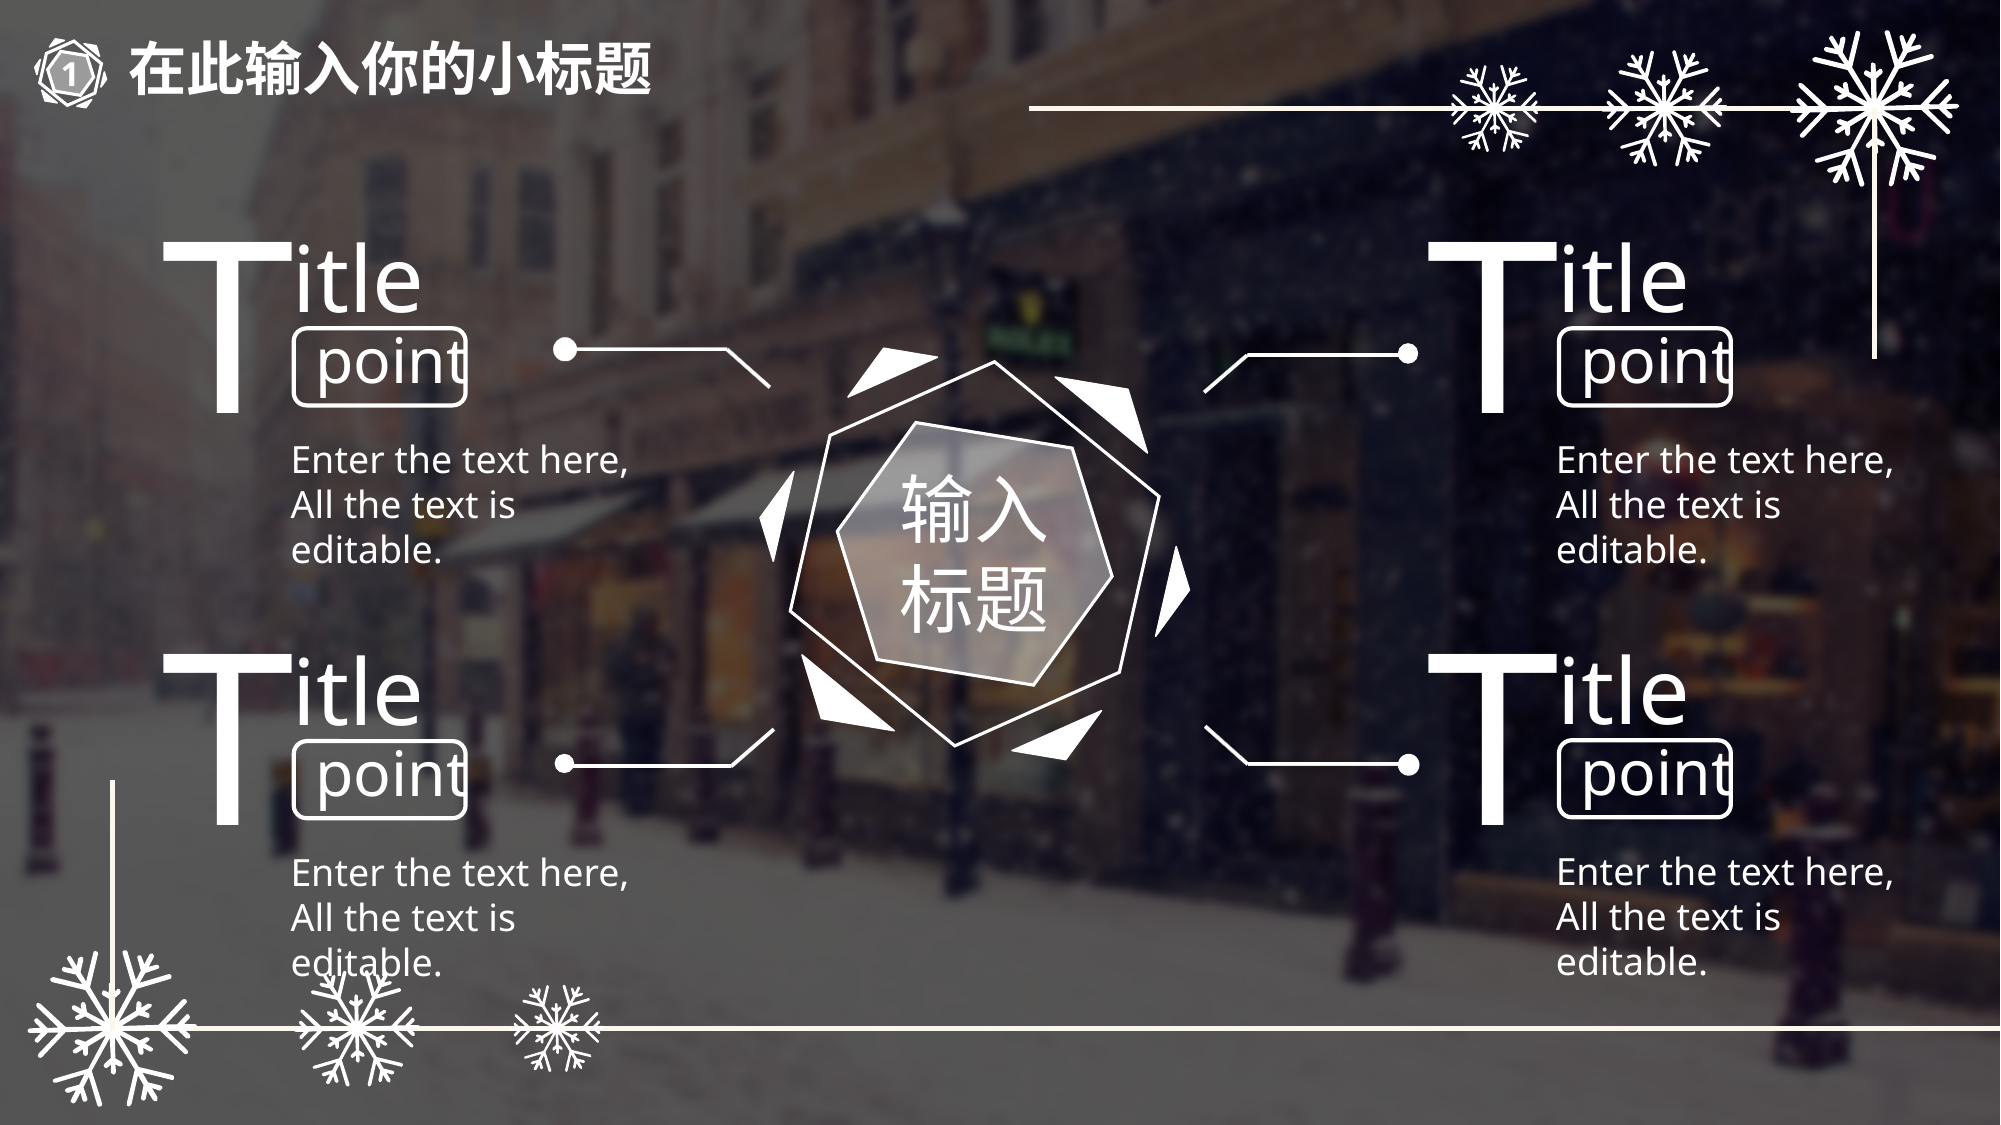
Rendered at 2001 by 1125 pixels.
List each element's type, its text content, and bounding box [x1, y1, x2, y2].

text_box point [300, 726, 493, 816]
text_box itle [1575, 625, 1705, 725]
text_box point [1565, 360, 1758, 403]
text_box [29, 946, 2000, 1111]
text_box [34, 41, 107, 105]
text_box Enter the text here, All the text is editable. [275, 428, 673, 578]
text_box T [146, 166, 310, 469]
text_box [756, 366, 1193, 742]
text_box Enter the text here, All the text is editable. [1541, 840, 1939, 946]
text_box Enter the text here, All the text is editable. [1541, 428, 1939, 578]
picture [0, 0, 2000, 1125]
text_box point [300, 313, 493, 403]
text_box T [1411, 578, 1575, 881]
text_box 在此输入你的小标题 [113, 24, 683, 110]
text_box itle [310, 626, 440, 726]
text_box T [146, 578, 310, 882]
text_box Enter the text here, All the text is editable. [275, 841, 673, 946]
text_box [555, 754, 572, 773]
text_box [1028, 26, 1957, 360]
text_box itle [310, 213, 440, 313]
text_box point [1565, 725, 1758, 815]
text_box [1398, 754, 1411, 775]
text_box T [1411, 360, 1575, 469]
